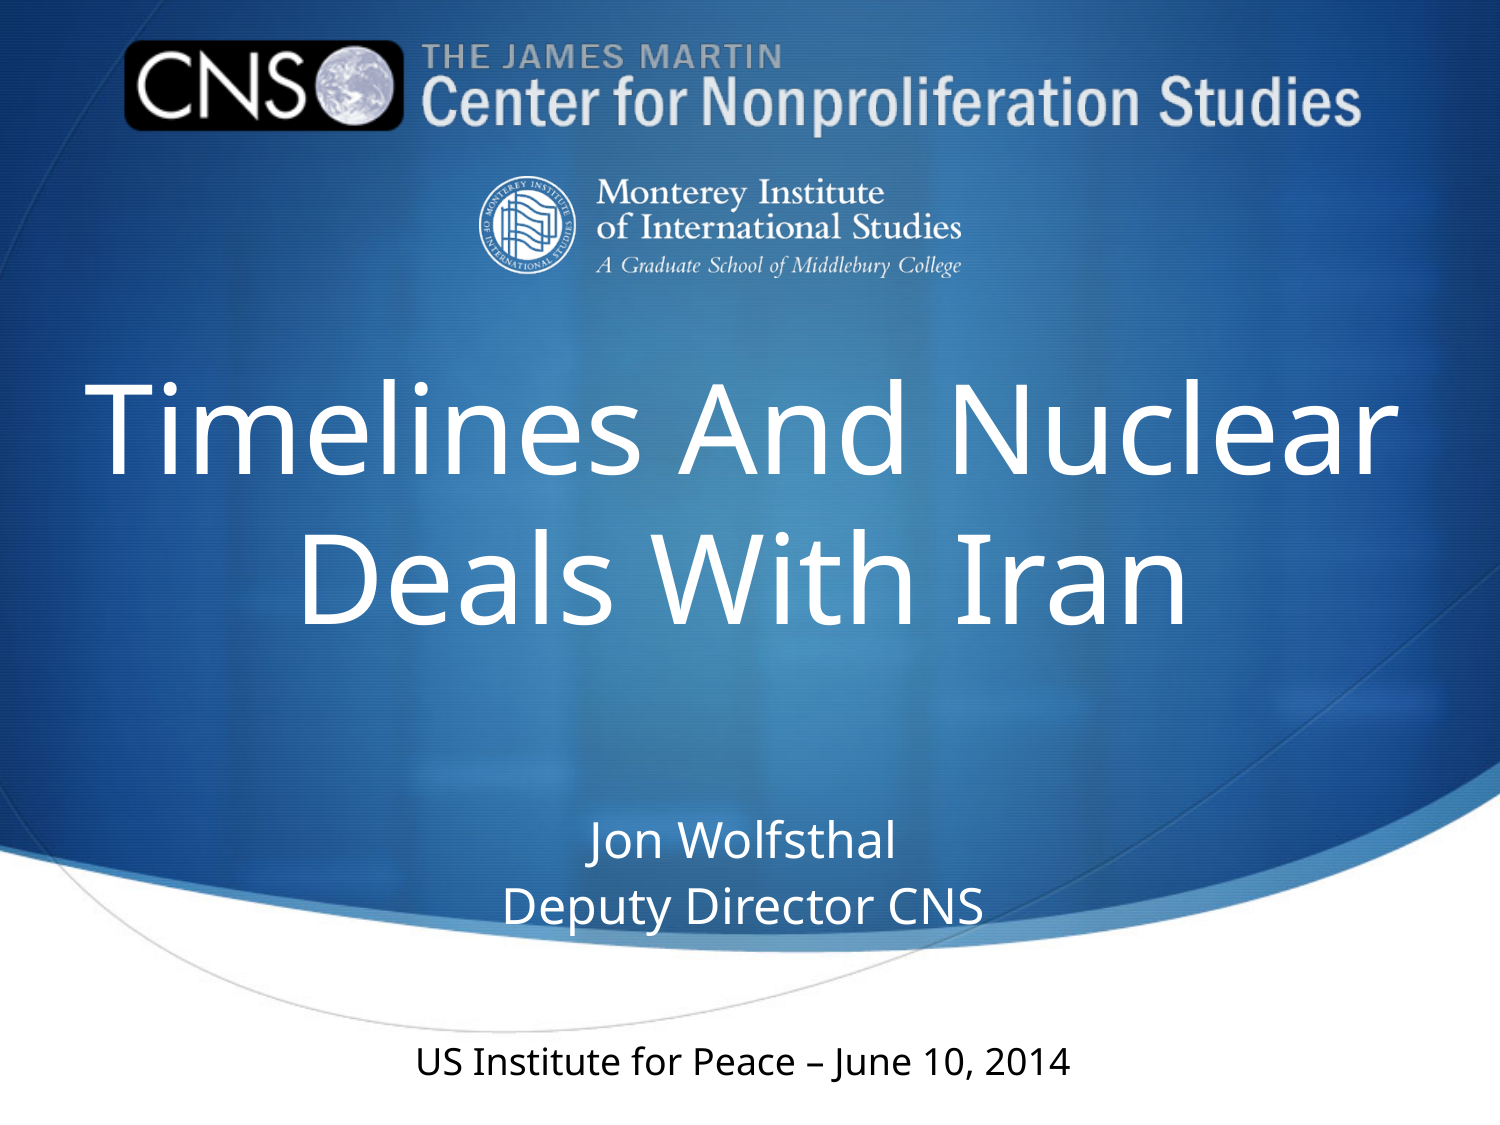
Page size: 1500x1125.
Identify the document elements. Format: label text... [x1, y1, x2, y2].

picture [0, 0, 1500, 1125]
text_box US Institute for Peace – June 10, 2014 [400, 1030, 1087, 1091]
subtitle Jon Wolfsthal Deputy Director CNS [68, 808, 1419, 984]
title Timelines And Nuclear Deals With Iran [68, 333, 1419, 650]
